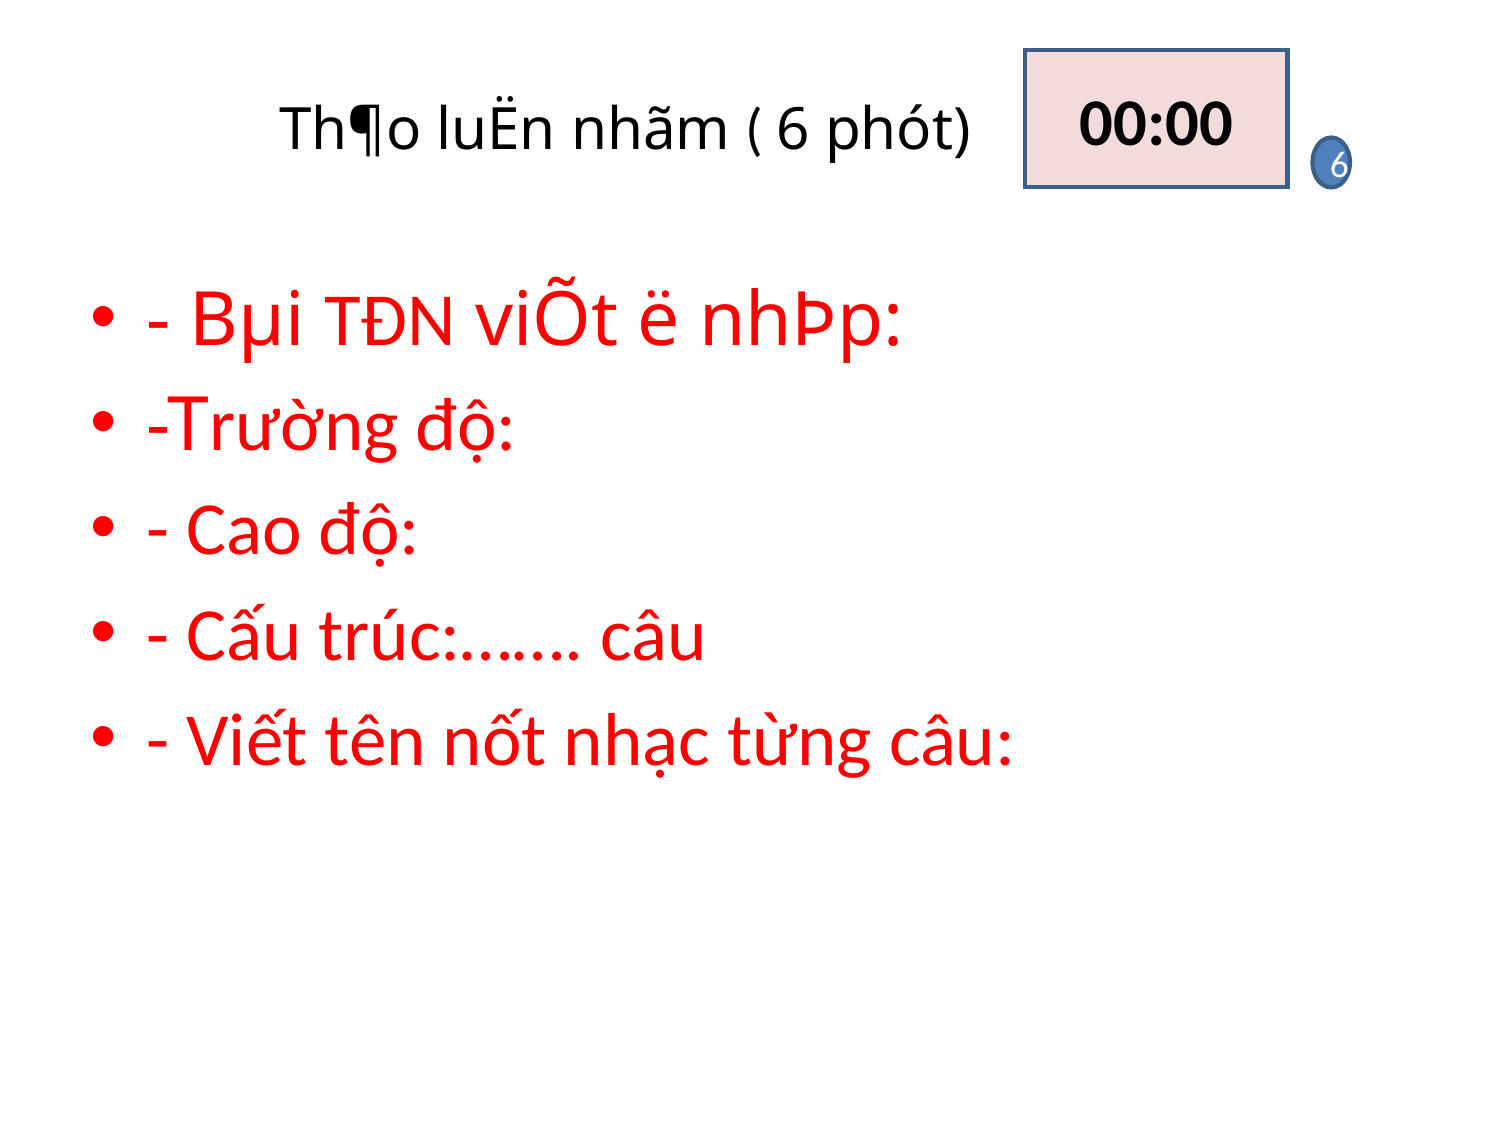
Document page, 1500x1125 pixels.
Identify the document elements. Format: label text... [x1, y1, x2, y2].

text_box Th¶o luËn nhãm ( 6 phót) [150, 84, 1100, 239]
text_box 00:00 [1023, 48, 1290, 189]
text_box 6 [1310, 135, 1353, 190]
list - Bµi TĐN viÕt ë nhÞp: -Trường độ: - Cao độ: - Cấu trúc:……. câu - Viết tên nốt nhạc từng câu: [75, 262, 1425, 1005]
